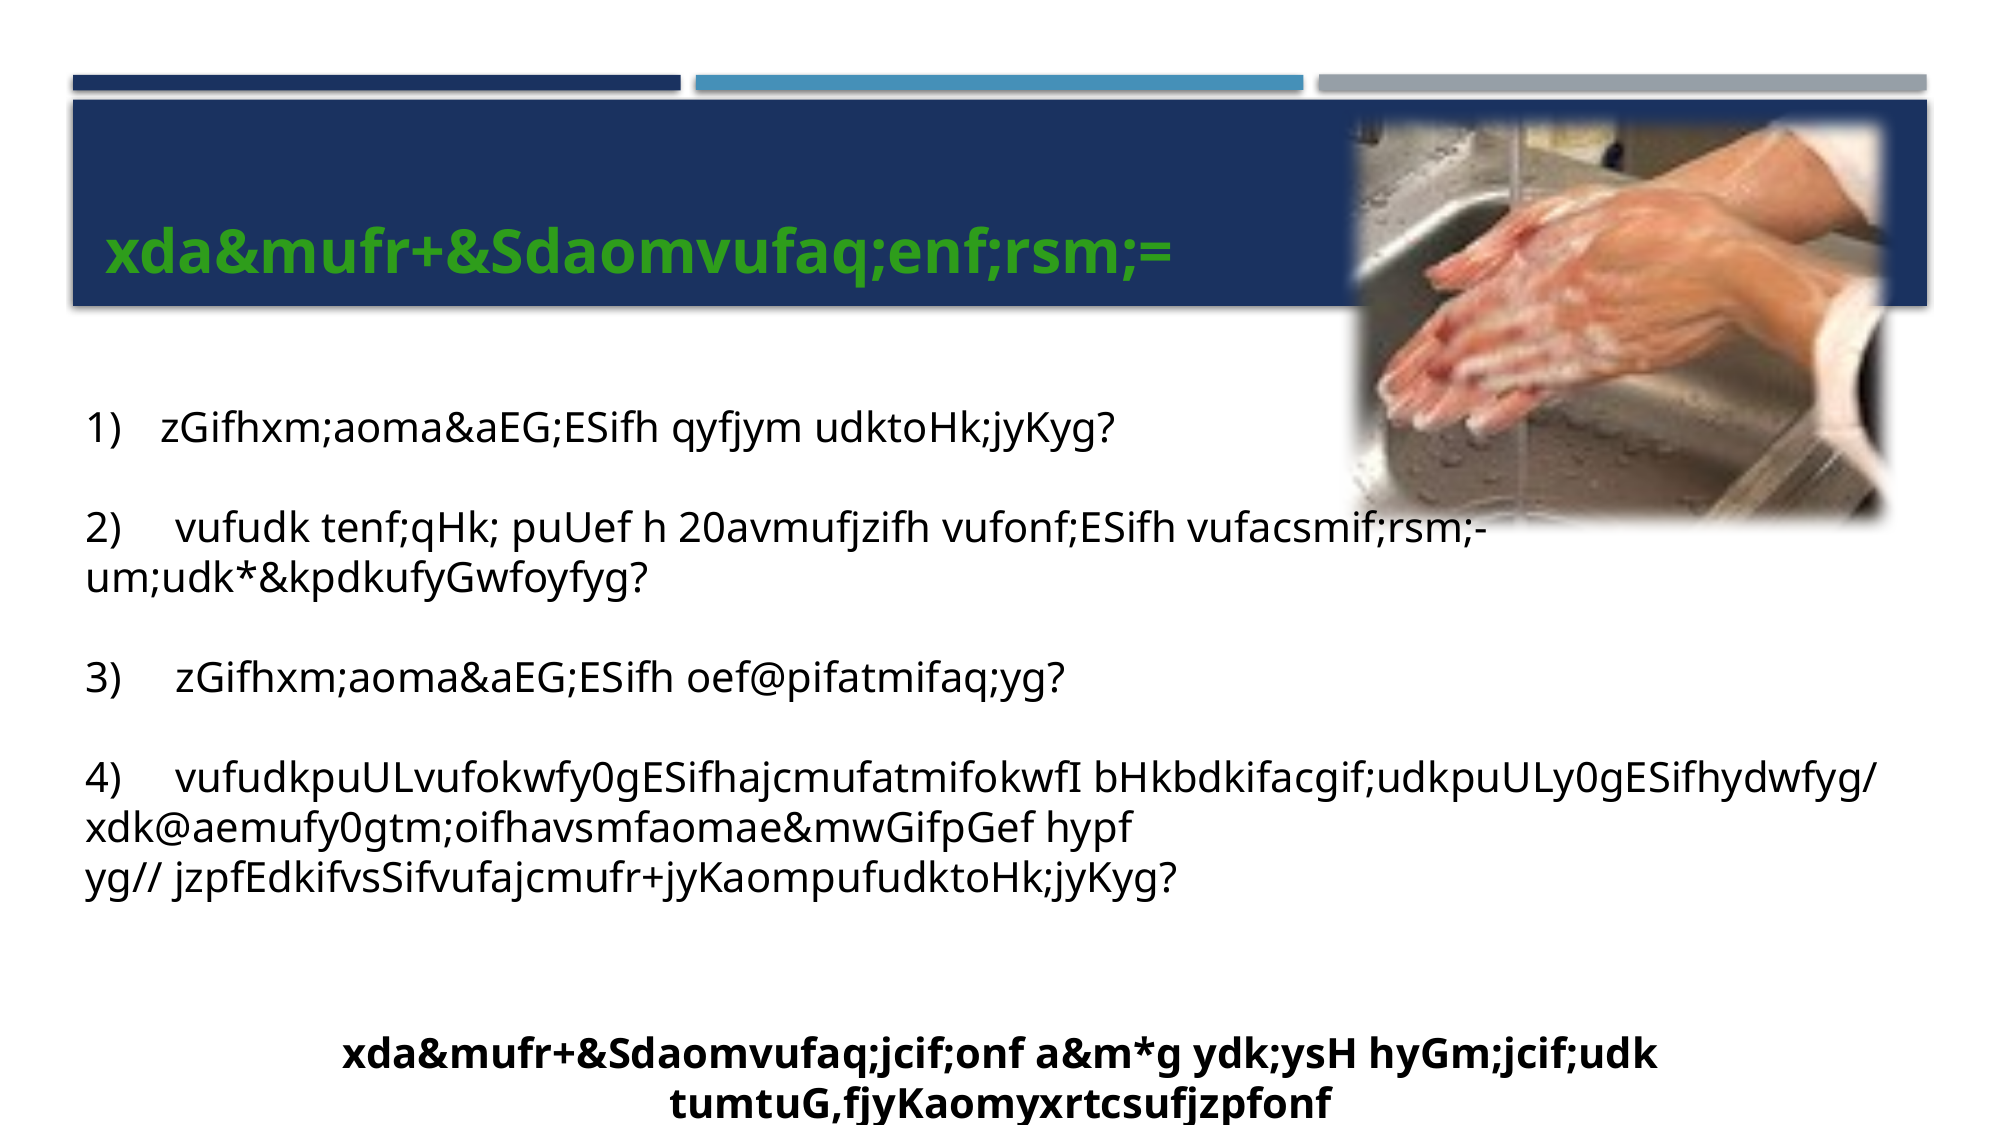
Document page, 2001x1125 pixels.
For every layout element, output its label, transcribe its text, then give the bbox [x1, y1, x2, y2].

text_box zGifhxm;aoma&aEG;ESifh qyfjym udktoHk;jyKyg? 2) vufudk tenf;qHk; puUef h 20avmufjzifh vufonf;ESifh vufacsmif;rsm;-um;udk*&kpdkufyGwfoyfyg? 3) zGifhxm;aoma&aEG;ESifh oef@pifatmifaq;yg? 4) vufudkpuULvufokwfy0gESifhajcmufatmifokwfI bHkbdkifacgif;udkpuULy0gESifhydwfyg/ xdk@aemufy0gtm;oifhavsmfaomae&mwGifpGef hypf yg// jzpfEdkifvsSifvufajcmufr+jyKaompufudktoHk;jyKyg? [70, 343, 1932, 909]
picture [1339, 107, 1898, 536]
text_box xda&mufr+&Sdaomvufaq;jcif;onf a&m*g ydk;ysH hyGm;jcif;udk tumtuG,fjyKaomyxrtcsufjzpfonf [242, 1019, 1761, 1125]
text_box xda&mufr+&Sdaomvufaq;enf;rsm;= [90, 144, 1243, 293]
